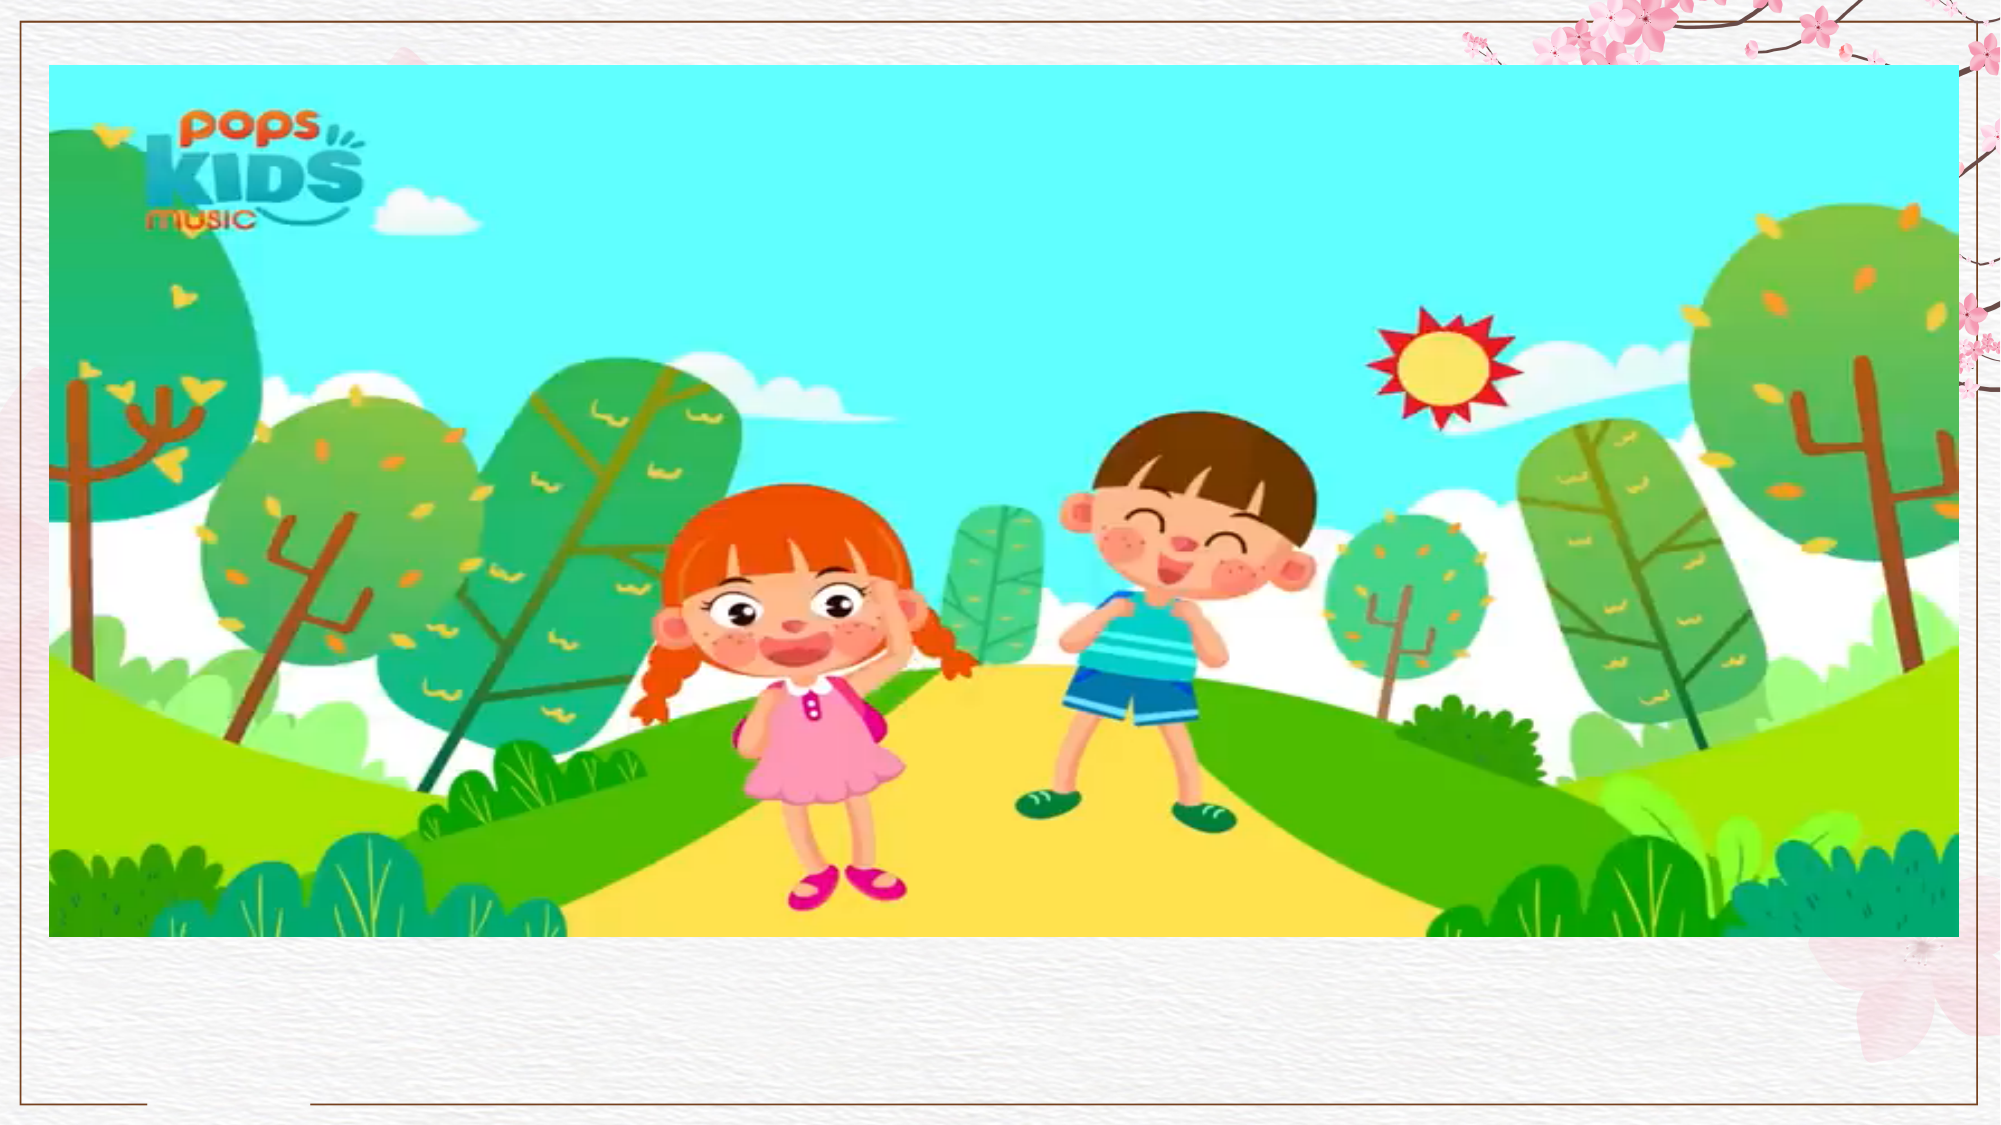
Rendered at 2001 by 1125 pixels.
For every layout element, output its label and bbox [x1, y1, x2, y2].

text_box [48, 64, 1960, 938]
picture [0, 0, 2001, 1125]
